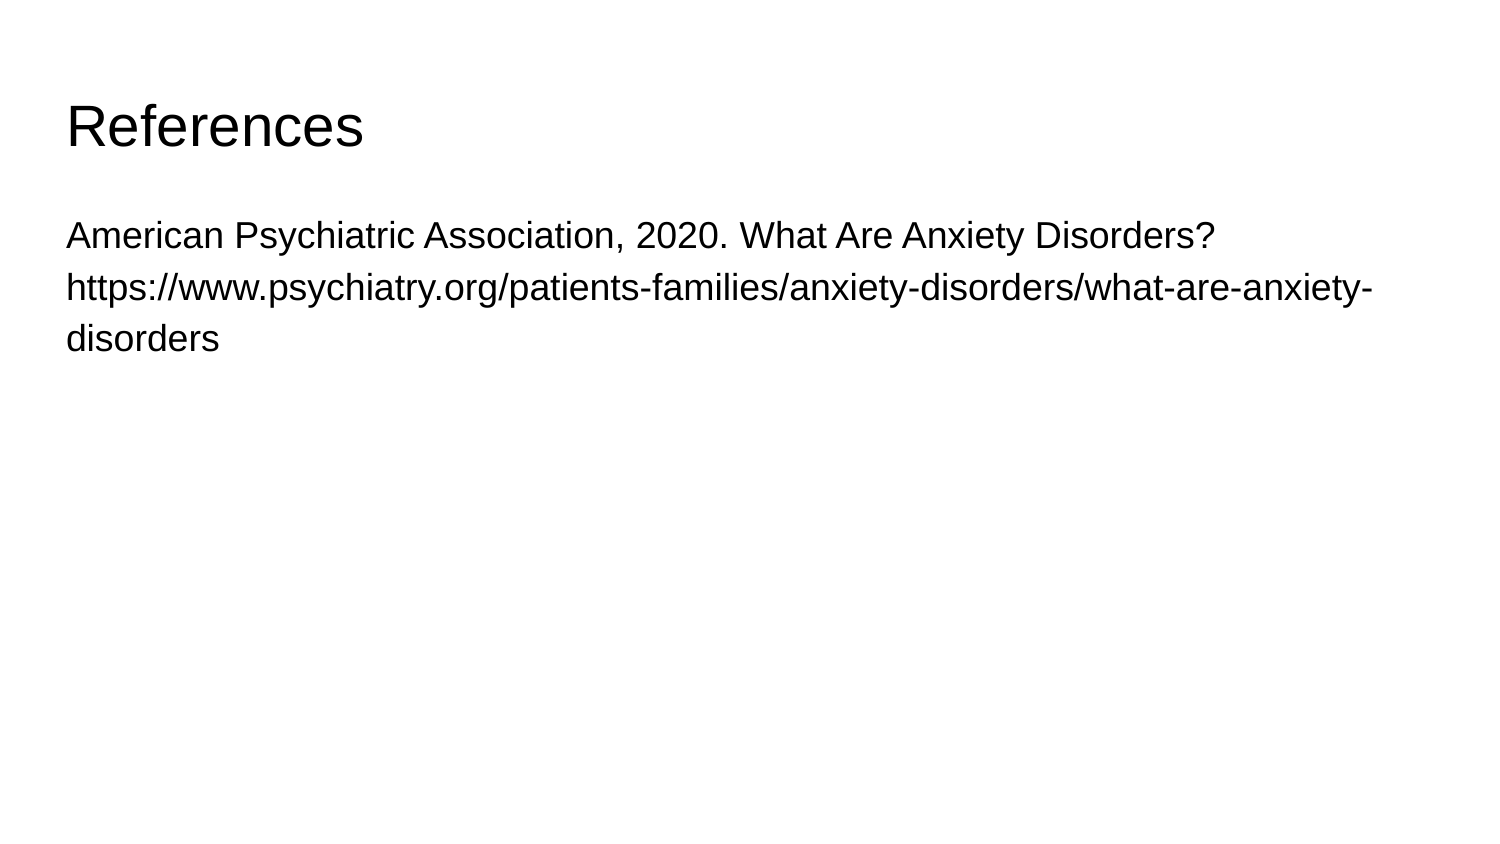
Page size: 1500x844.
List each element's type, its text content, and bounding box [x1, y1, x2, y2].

list American Psychiatric Association, 2020. What Are Anxiety Disorders? https://www.psychiatry.org/patients-families/anxiety-disorders/what-are-anxiety-disorders [51, 189, 1449, 750]
title References [51, 72, 1449, 167]
